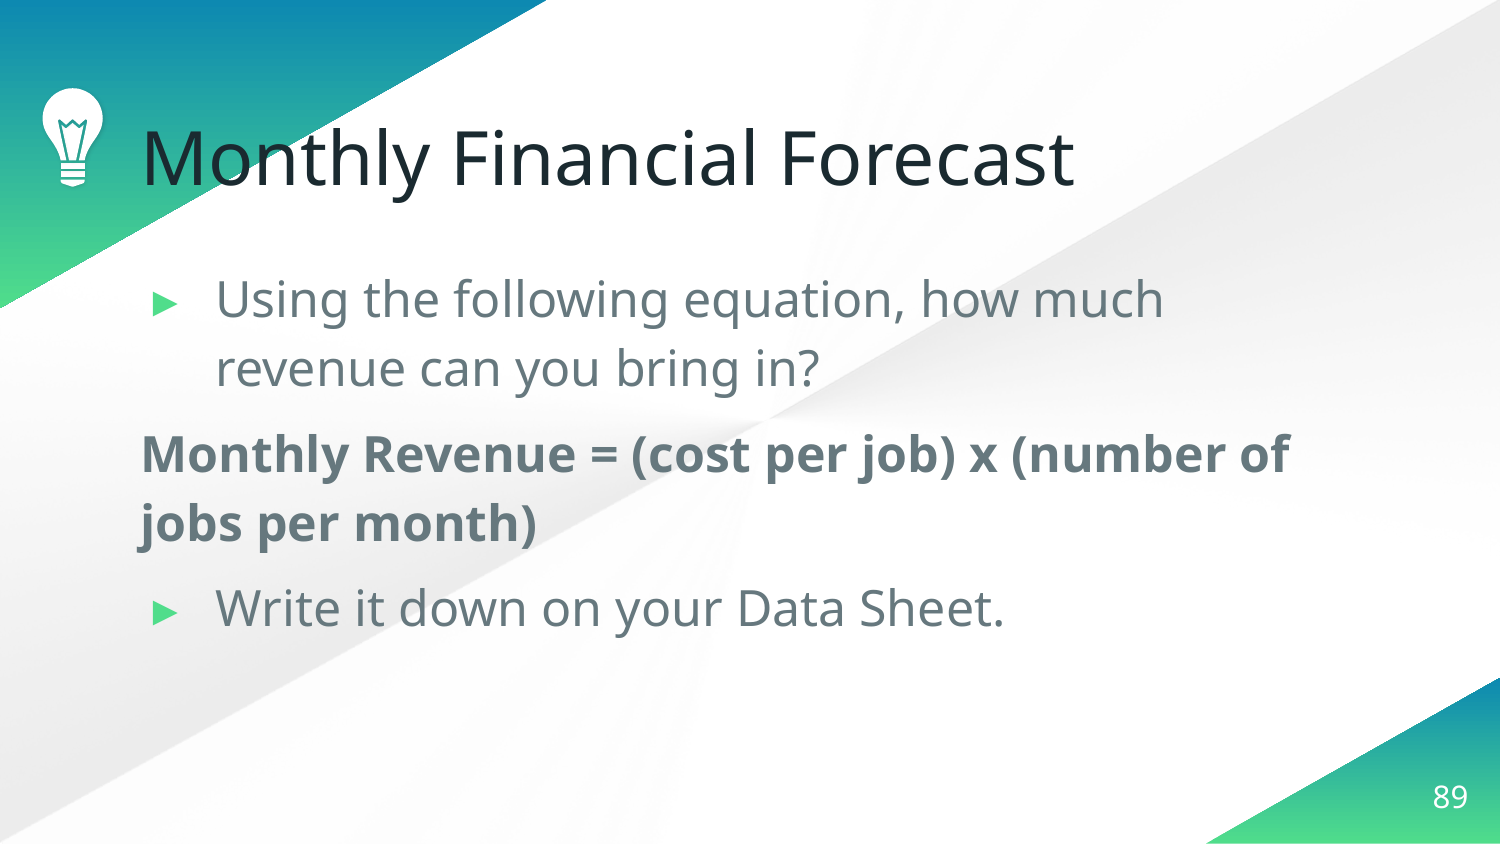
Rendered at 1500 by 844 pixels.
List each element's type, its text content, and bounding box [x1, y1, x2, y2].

title Monthly Financial Forecast [140, 137, 1361, 203]
text_box 2 [0, 0, 1500, 844]
slide_number 89 [1378, 766, 1469, 832]
list Using the following equation, how much revenue can you bring in? Monthly Revenue = (cost per job) x (number of jobs per month) Write it down on your Data Sheet. [140, 258, 1361, 720]
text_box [42, 88, 104, 187]
